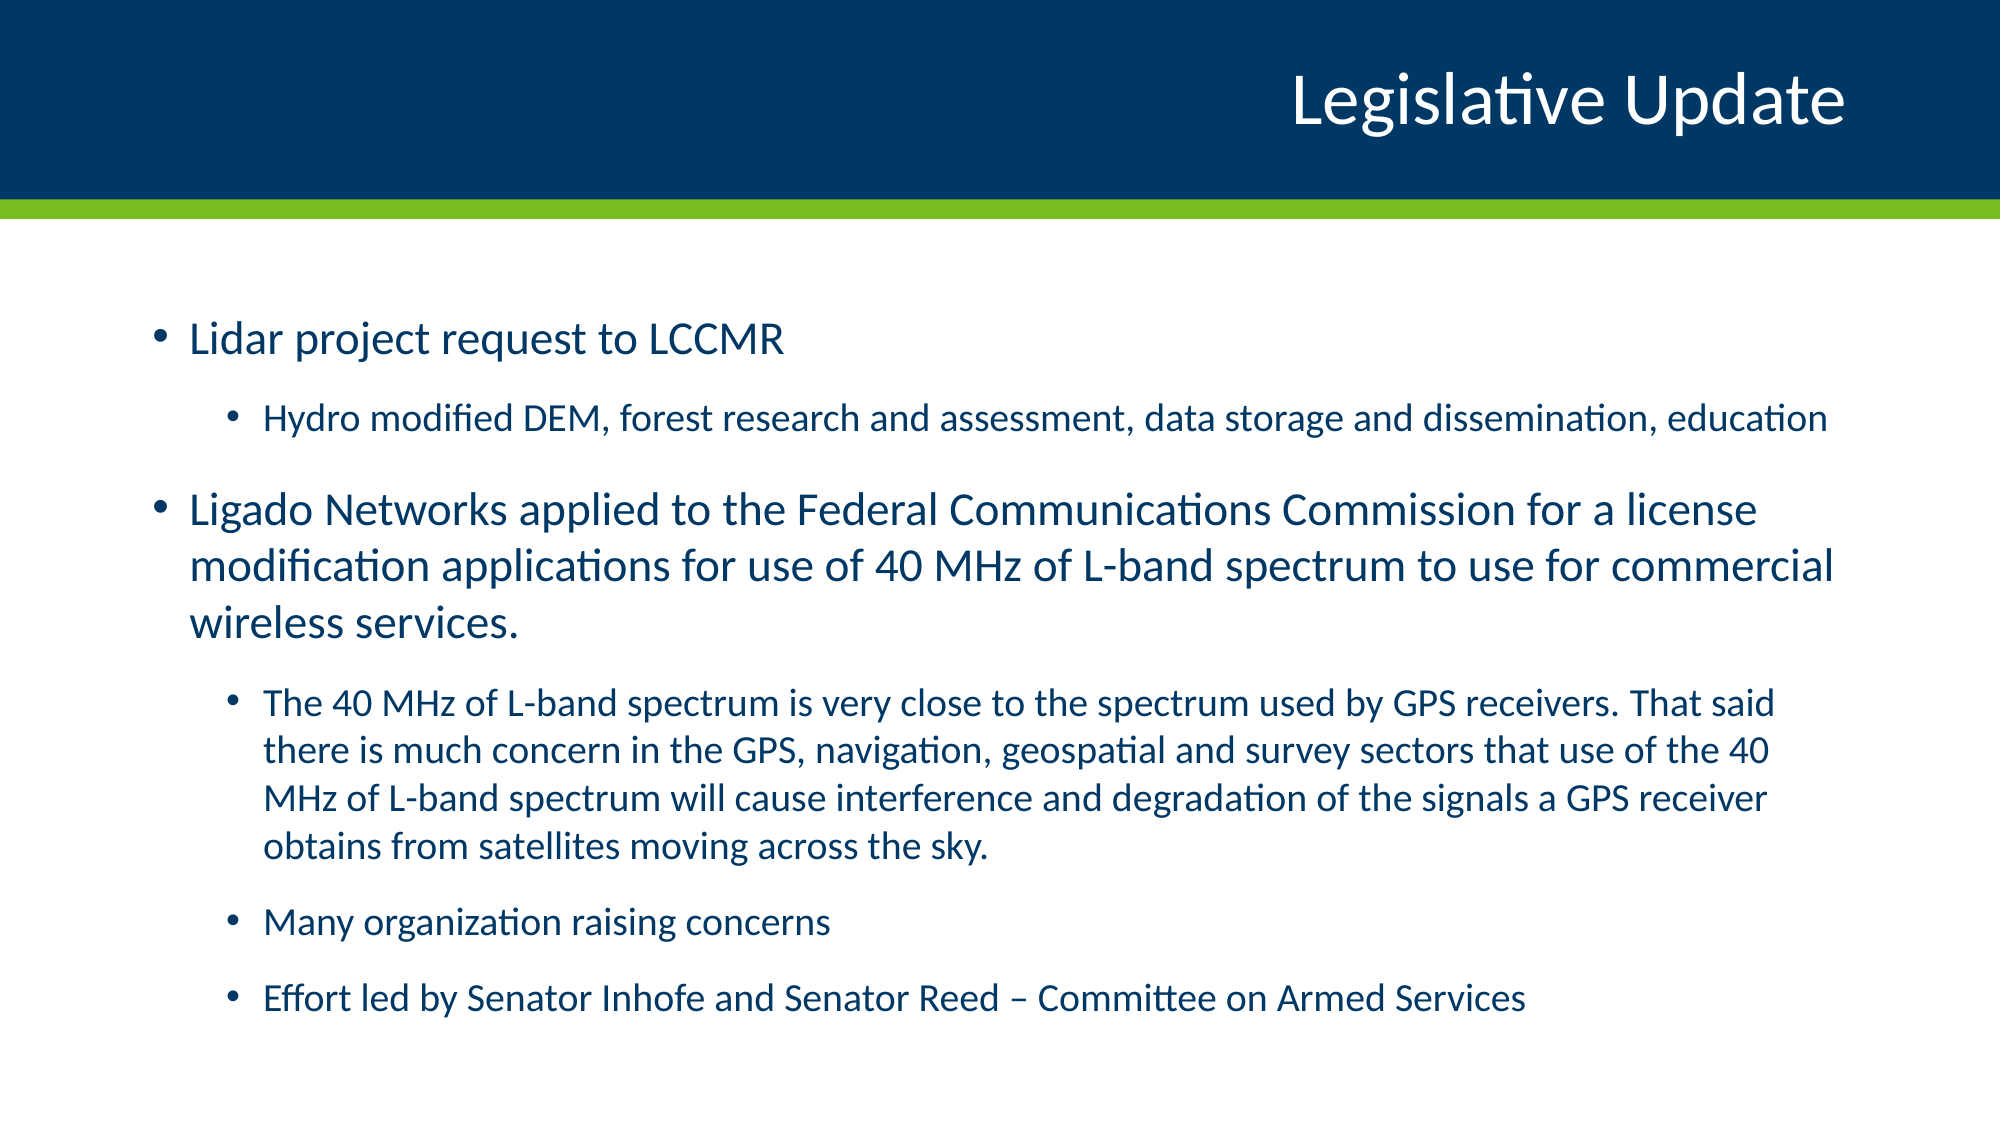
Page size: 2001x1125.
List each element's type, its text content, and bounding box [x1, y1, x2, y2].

list Lidar project request to LCCMR Hydro modified DEM, forest research and assessment, data storage and dissemination, education Ligado Networks applied to the Federal Communications Commission for a license modification applications for use of 40 MHz of L-band spectrum to use for commercial wireless services. The 40 MHz of L-band spectrum is very close to the spectrum used by GPS receivers. That said there is much concern in the GPS, navigation, geospatial and survey sectors that use of the 40 MHz of L-band spectrum will cause interference and degradation of the signals a GPS receiver obtains from satellites moving across the sky. Many organization raising concerns Effort led by Senator Inhofe and Senator Reed – Committee on Armed Services [137, 299, 1863, 1071]
title Legislative Update [137, 24, 1863, 175]
